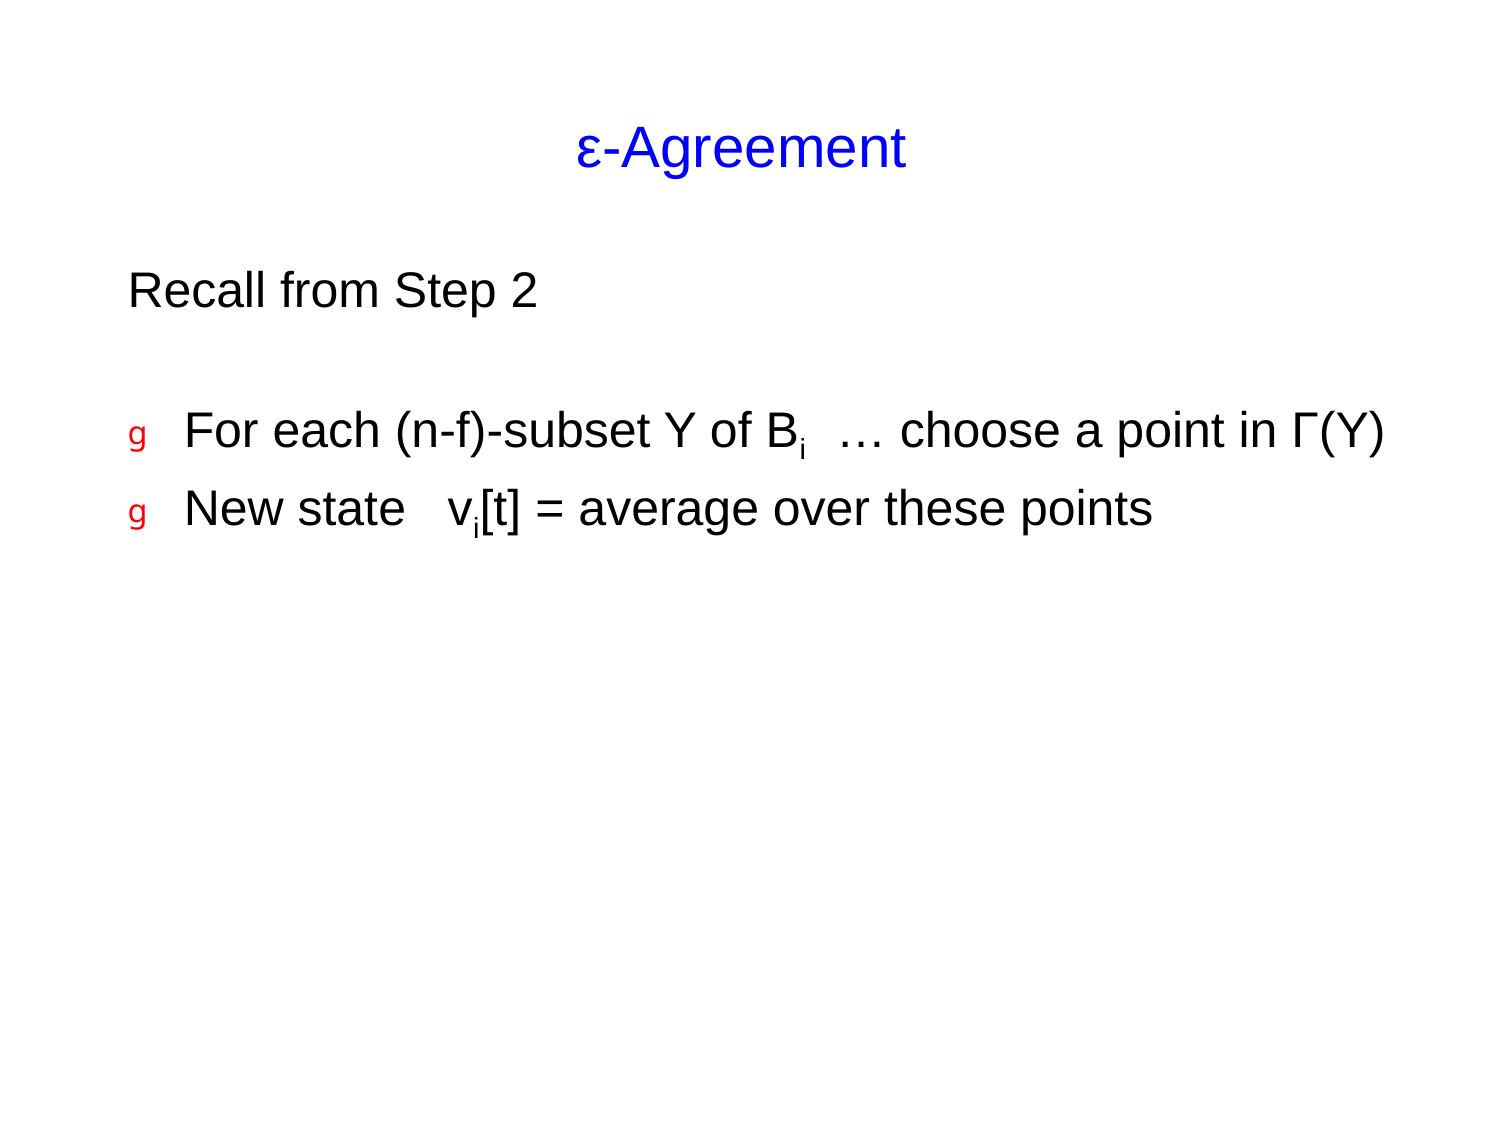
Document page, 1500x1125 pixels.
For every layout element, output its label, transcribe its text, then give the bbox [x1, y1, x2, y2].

list Recall from Step 2 For each (n-f)-subset Y of Bi … choose a point in Γ(Y) New state vi[t] = average over these points [112, 249, 1414, 1001]
title ε-Agreement [112, 49, 1388, 238]
